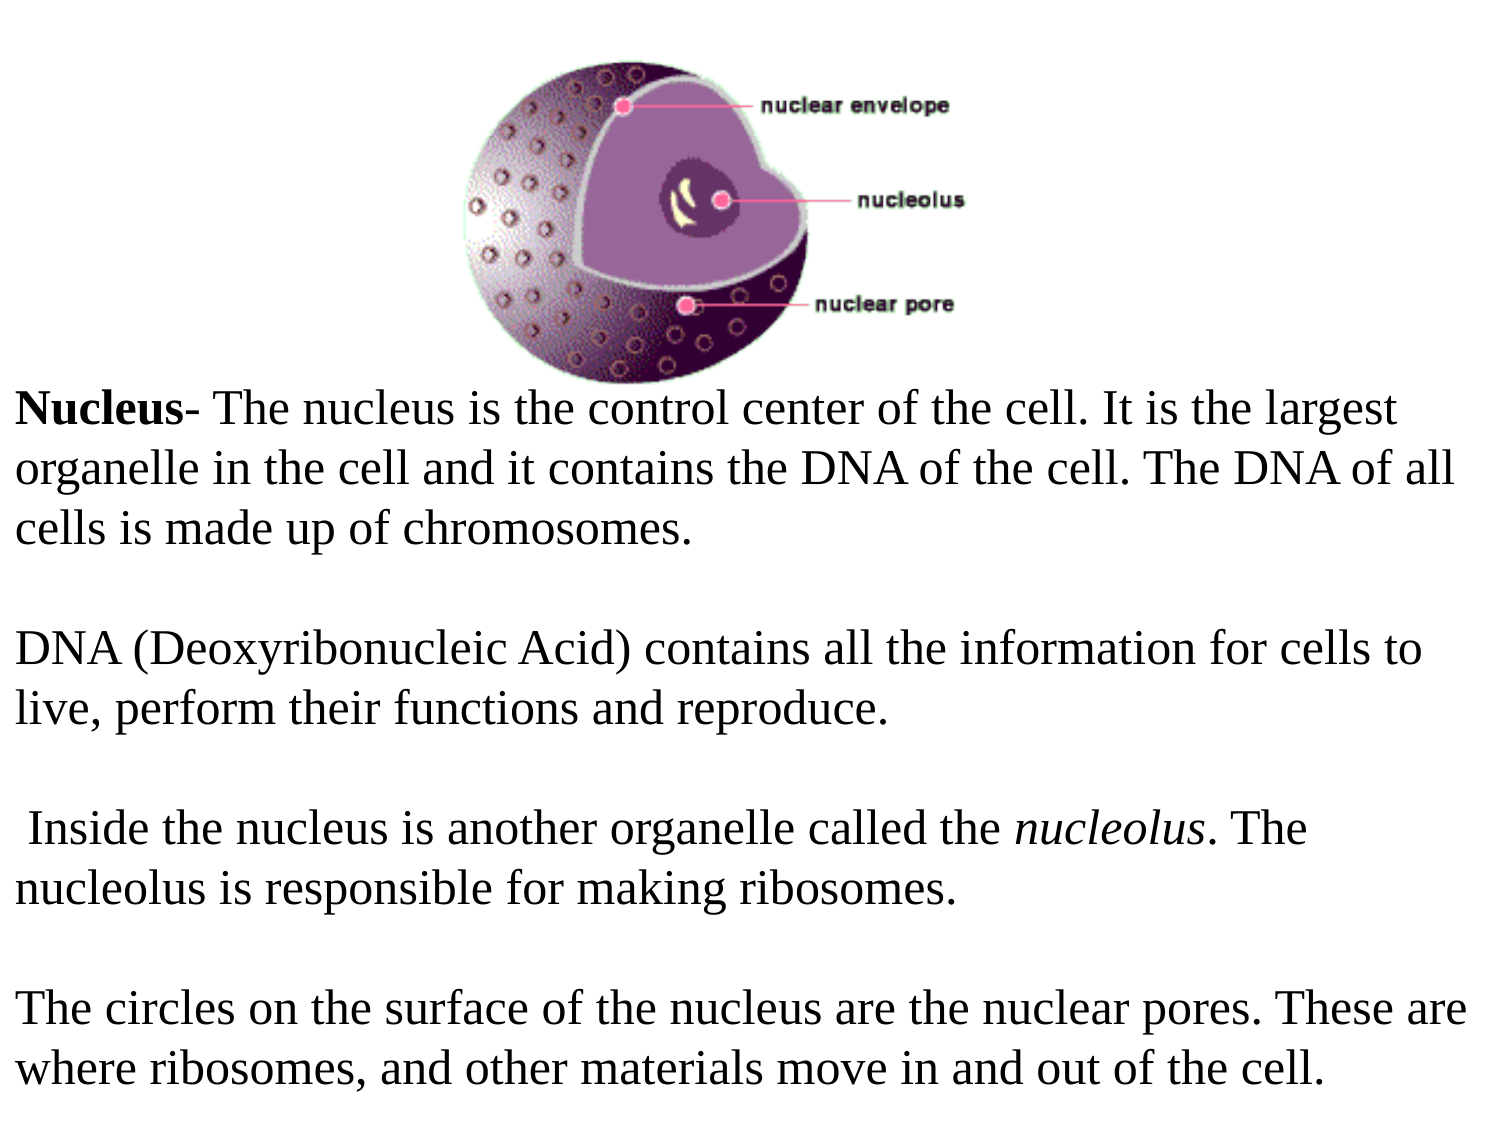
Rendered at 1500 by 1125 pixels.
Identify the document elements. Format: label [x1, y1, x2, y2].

picture [449, 49, 988, 399]
text_box [0, 449, 1500, 1080]
